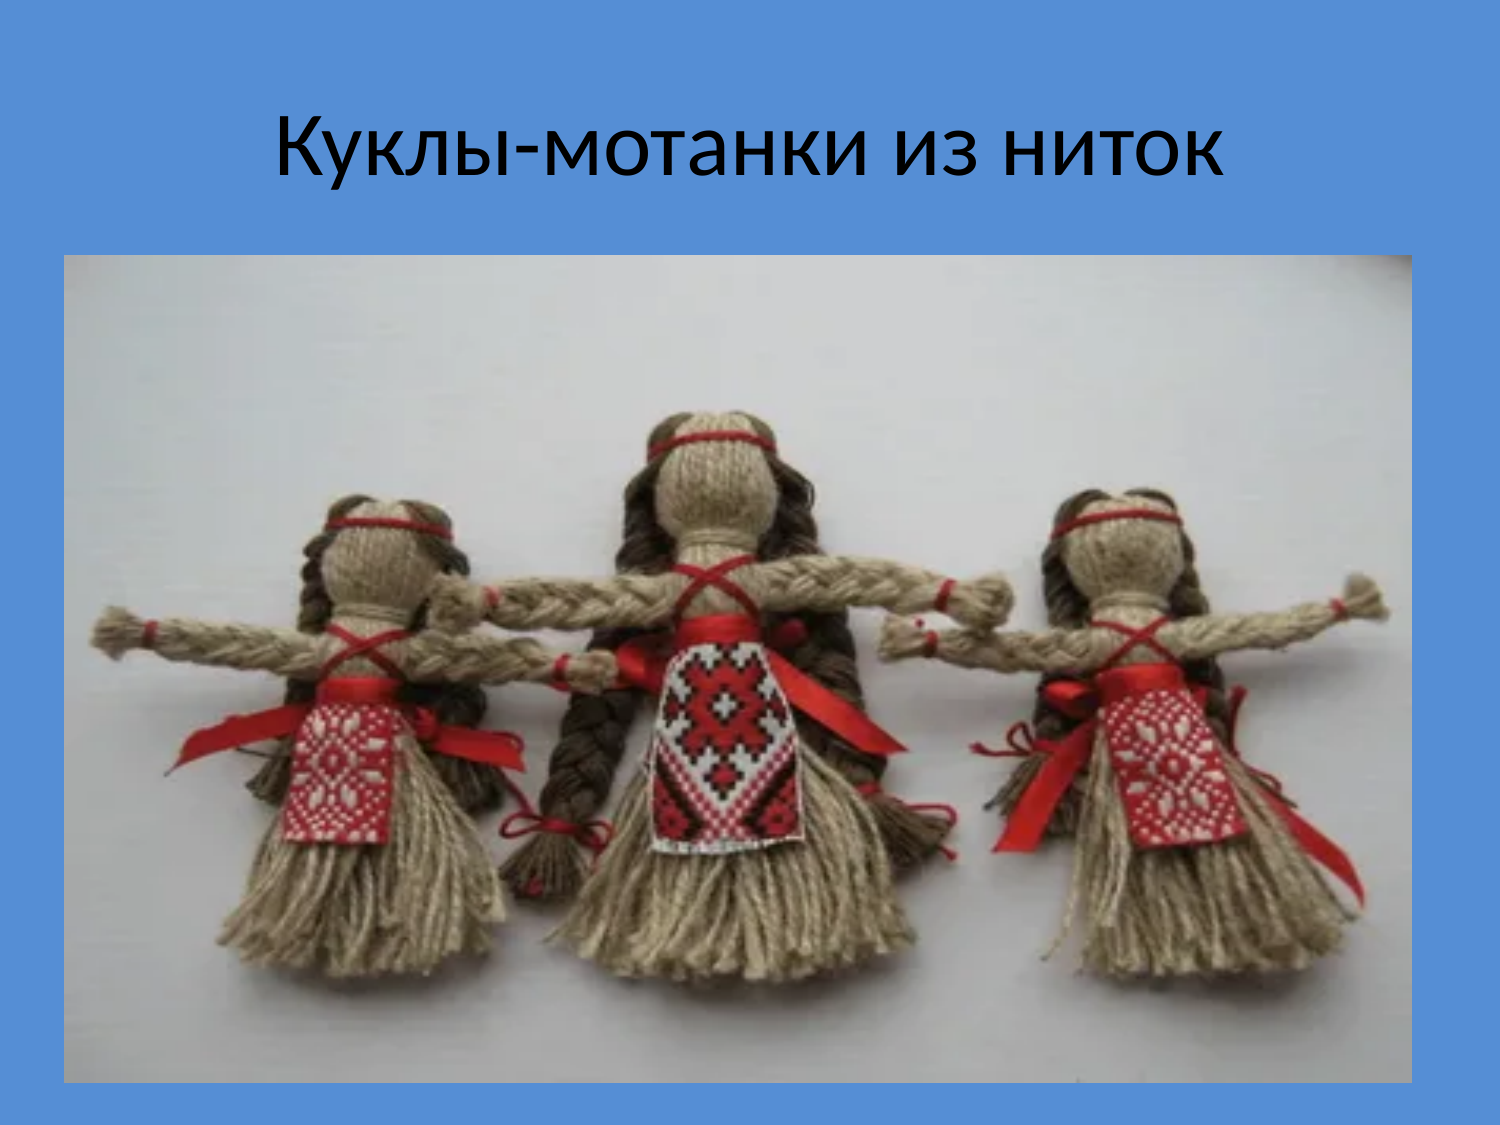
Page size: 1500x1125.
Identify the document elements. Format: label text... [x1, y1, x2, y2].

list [64, 255, 1412, 1083]
title Куклы-мотанки из ниток [75, 45, 1425, 233]
